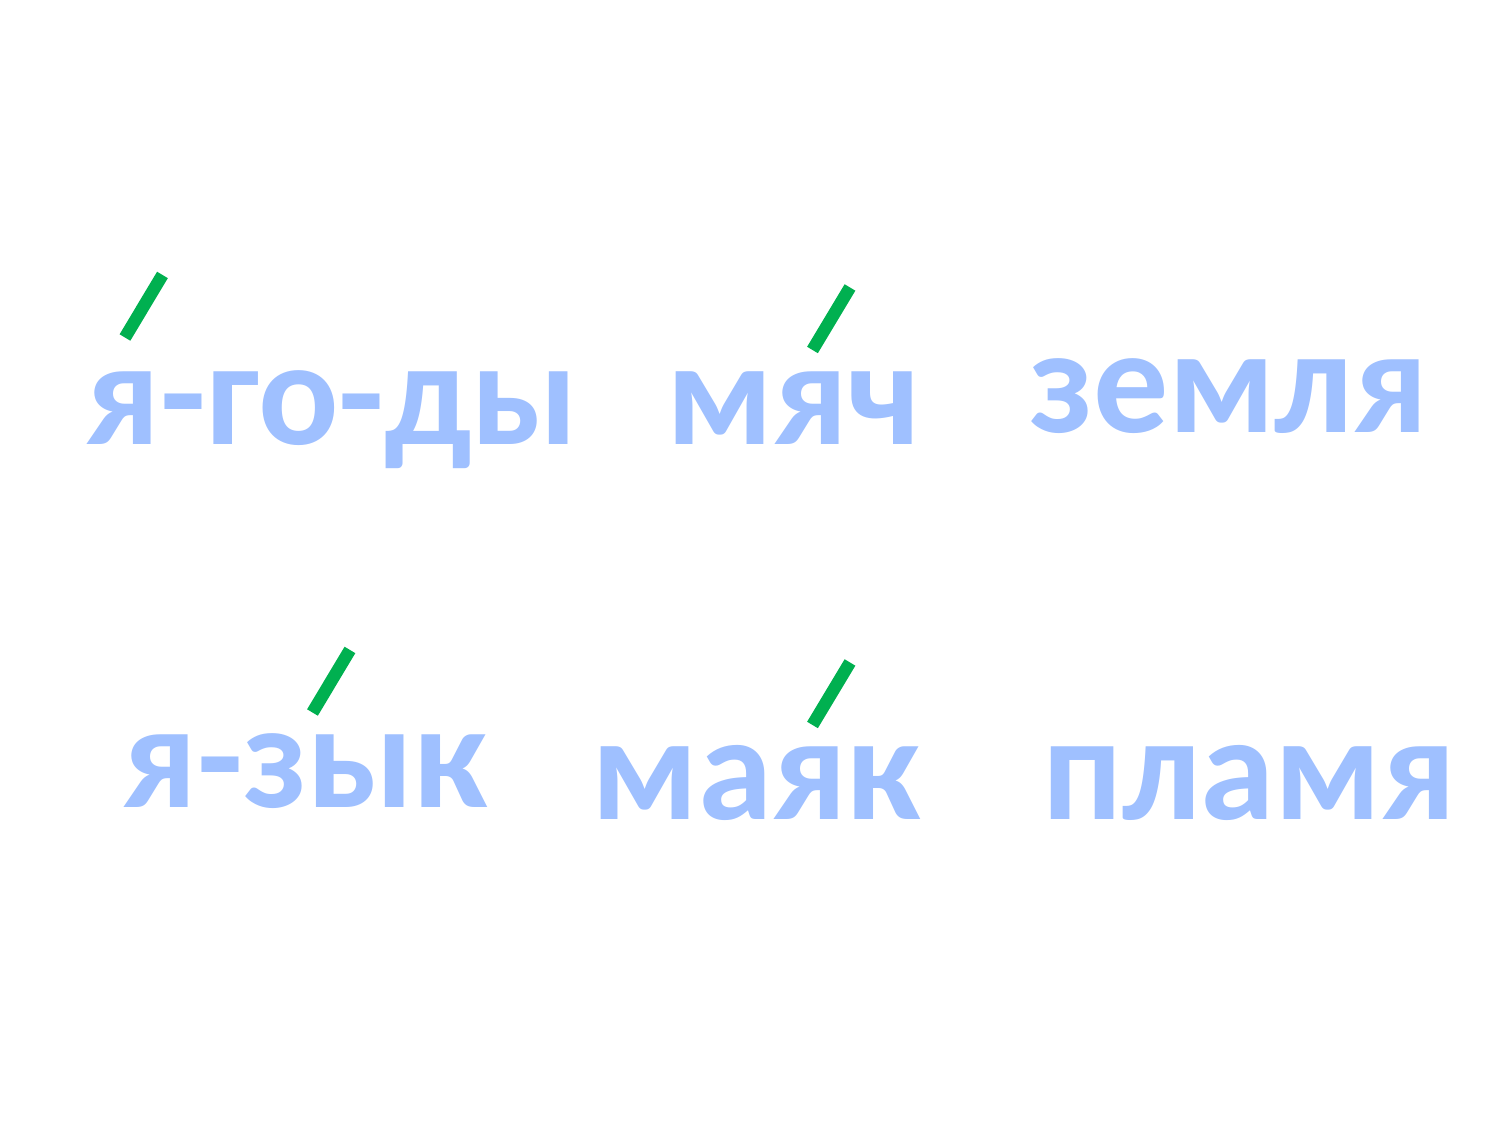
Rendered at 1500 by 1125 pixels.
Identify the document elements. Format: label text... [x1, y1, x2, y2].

text_box я-зык [107, 649, 504, 845]
text_box я-го-ды [70, 287, 594, 483]
text_box мяч [651, 287, 937, 483]
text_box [112, 287, 176, 326]
text_box пламя [1027, 662, 1472, 858]
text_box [799, 674, 863, 713]
text_box земля [1014, 274, 1444, 470]
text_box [299, 662, 363, 701]
text_box маяк [576, 662, 937, 858]
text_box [799, 299, 863, 338]
